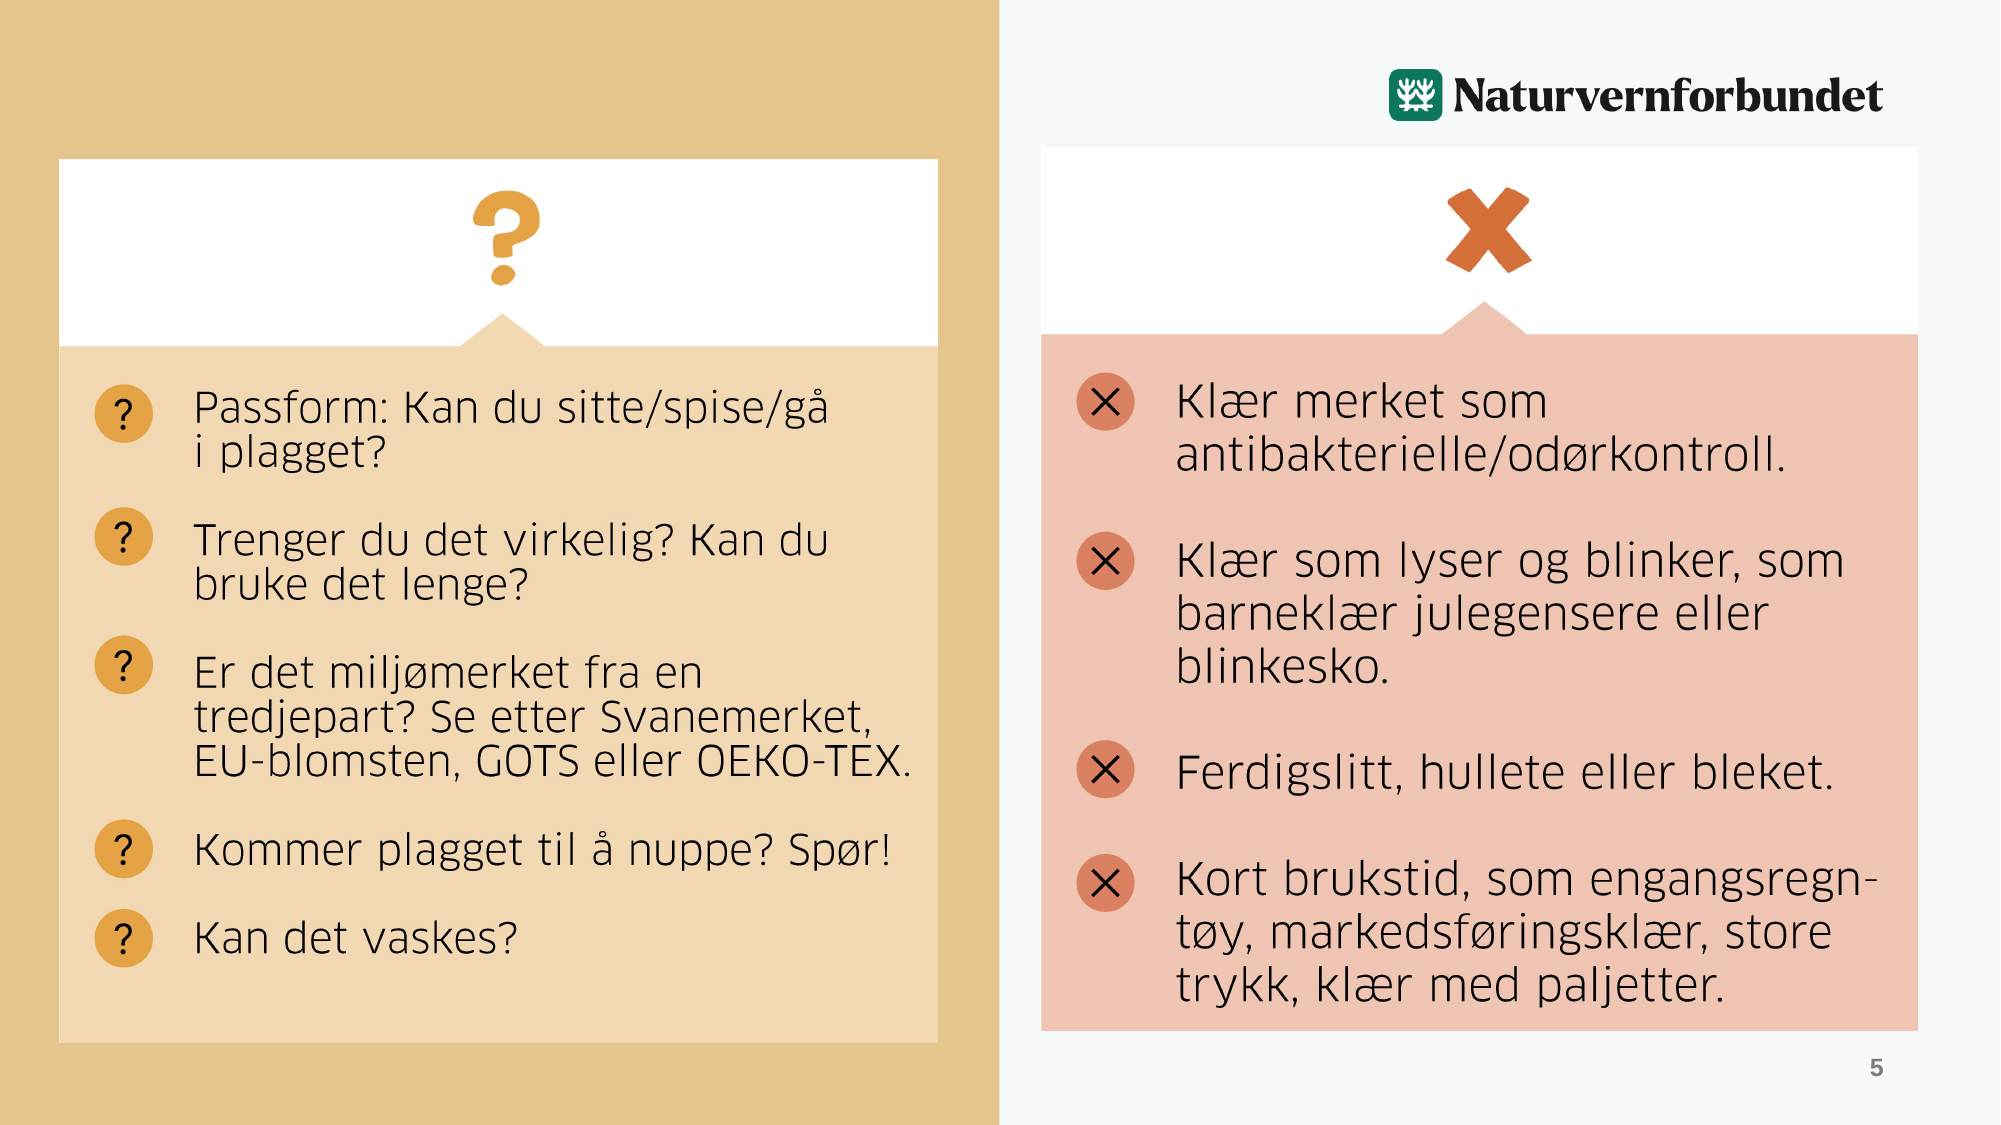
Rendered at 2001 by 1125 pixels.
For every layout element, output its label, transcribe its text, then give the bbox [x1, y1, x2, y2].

picture [53, 159, 938, 1043]
slide_number 5 [1761, 1042, 1884, 1082]
picture [1035, 147, 1918, 1032]
picture [1389, 68, 1884, 123]
